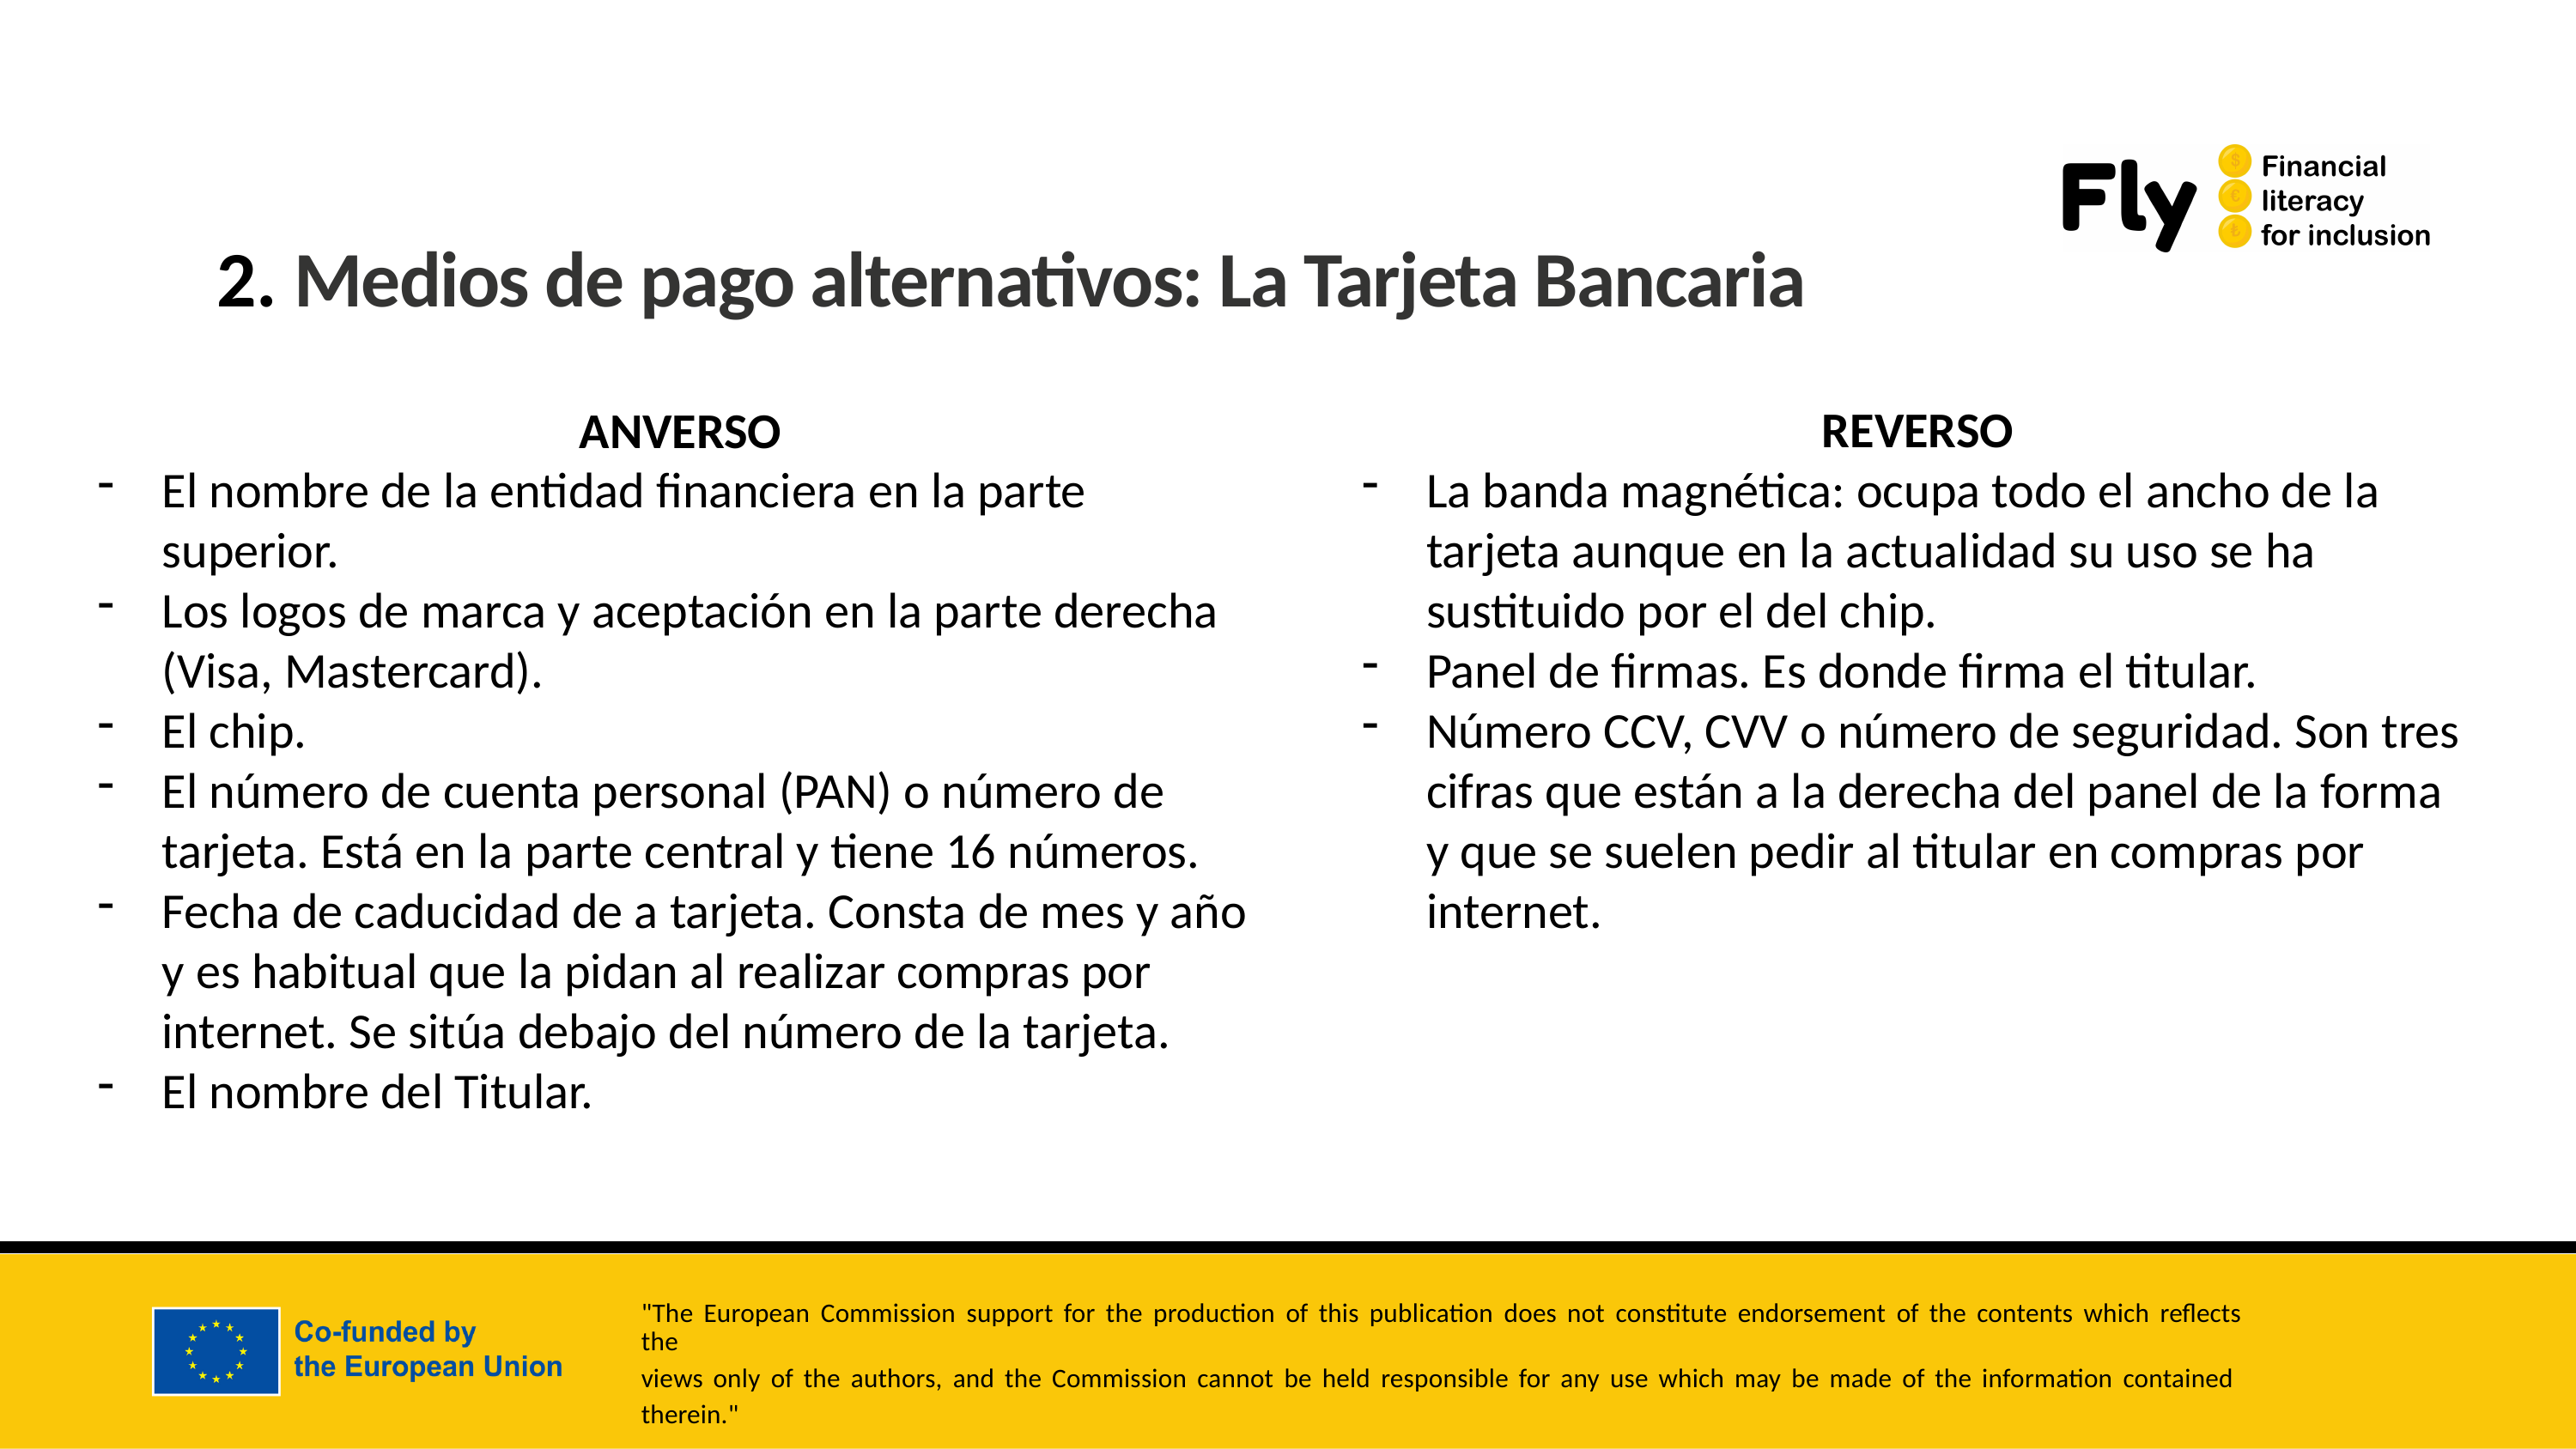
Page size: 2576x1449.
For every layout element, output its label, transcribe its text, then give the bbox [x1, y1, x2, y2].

text_box ANVERSO El nombre de la entidad financiera en la parte superior. Los logos de marca y aceptación en la parte derecha (Visa, Mastercard). El chip. El número de cuenta personal (PAN) o número de tarjeta. Está en la parte central y tiene 16 números. Fecha de caducidad de a tarjeta. Consta de mes y año y es habitual que la pidan al realizar compras por internet. Se sitúa debajo del número de la tarjeta. El nombre del Titular. [84, 391, 1277, 1306]
text_box REVERSO La banda magnética: ocupa todo el ancho de la tarjeta aunque en la actualidad su uso se ha sustituido por el del chip. Panel de firmas. Es donde firma el titular. Número CCV, CVV o número de seguridad. Son tres cifras que están a la derecha del panel de la forma y que se suelen pedir al titular en compras por internet. [1349, 391, 2488, 1125]
picture [149, 1306, 593, 1399]
text_box 2. Medios de pago alternativos: La Tarjeta Bancaria [204, 221, 1868, 329]
picture [2063, 144, 2430, 252]
